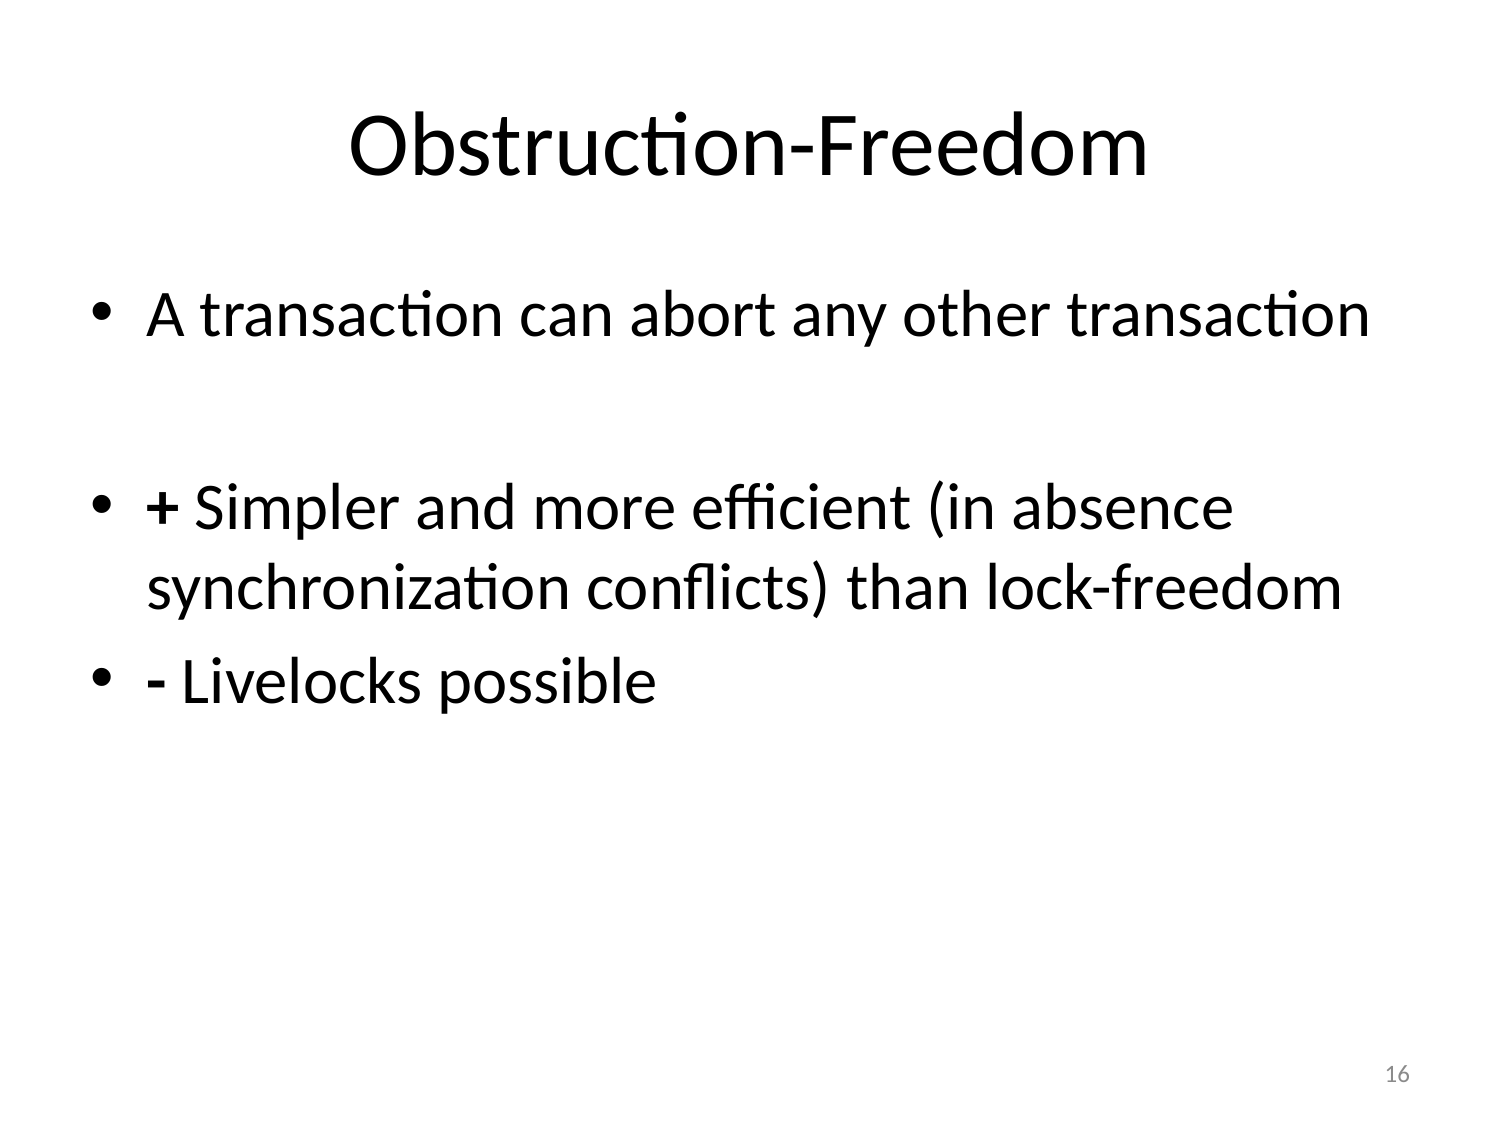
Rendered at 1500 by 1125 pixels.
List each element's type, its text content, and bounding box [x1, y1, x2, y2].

list A transaction can abort any other transaction + Simpler and more efficient (in absence synchronization conflicts) than lock-freedom - Livelocks possible [75, 262, 1425, 1005]
title Obstruction-Freedom [75, 45, 1425, 233]
slide_number 16 [1074, 1042, 1425, 1103]
